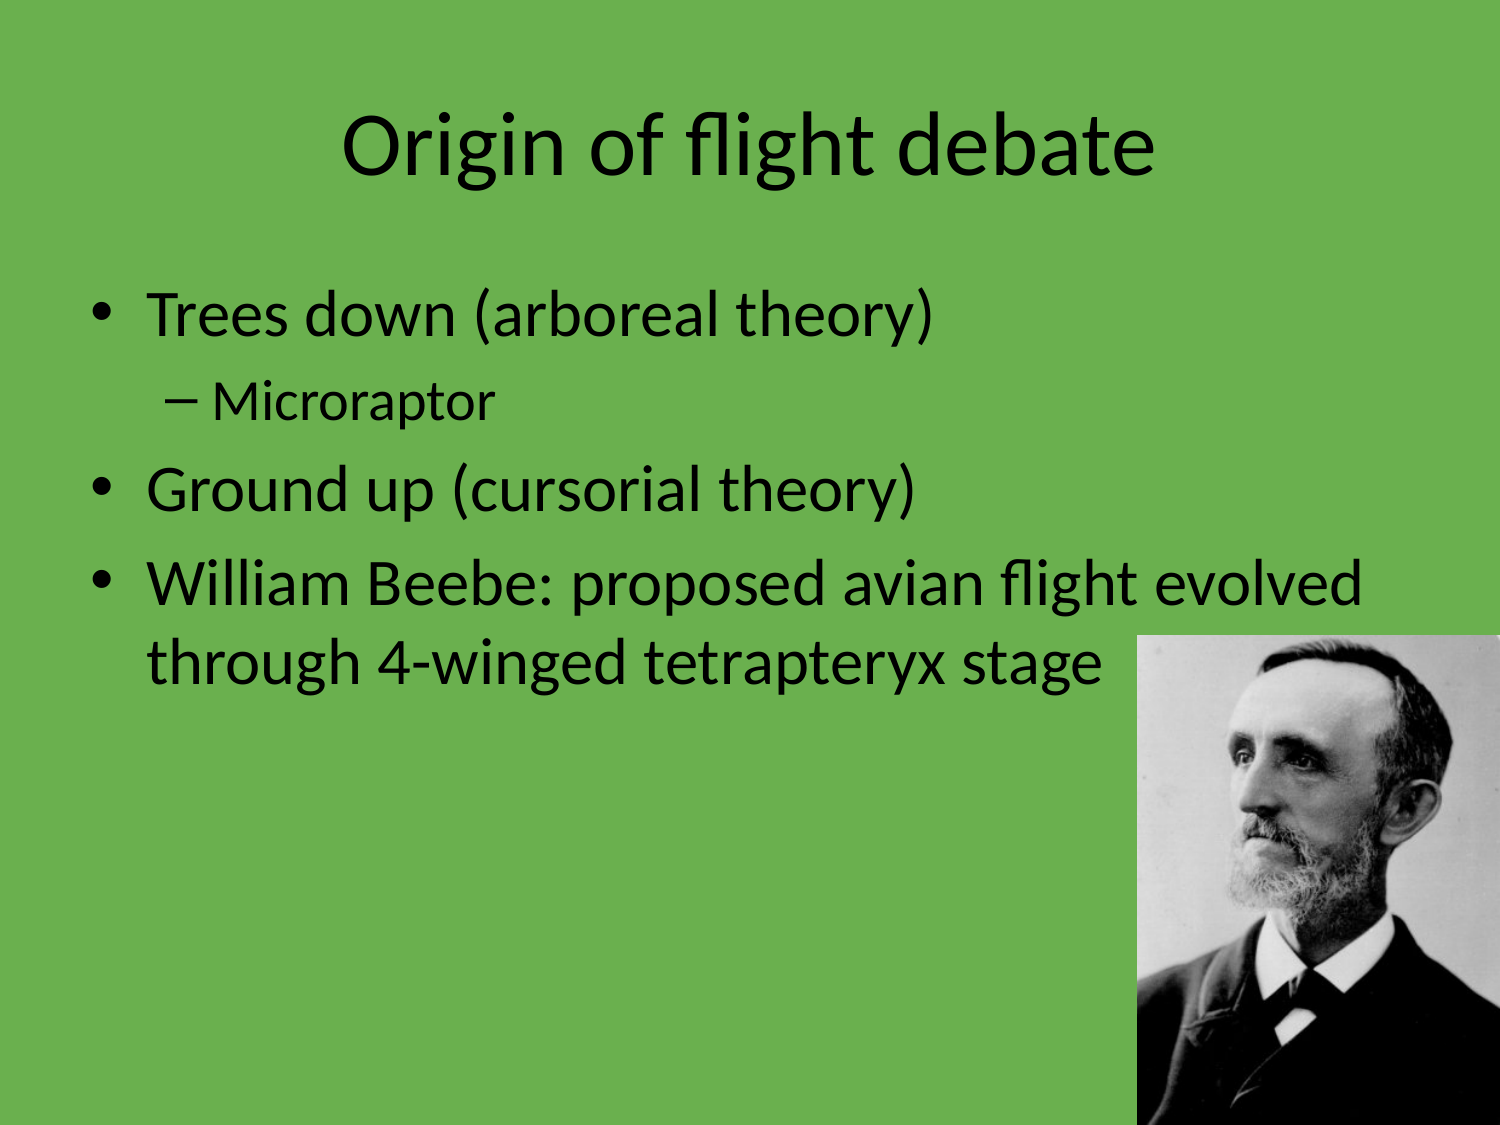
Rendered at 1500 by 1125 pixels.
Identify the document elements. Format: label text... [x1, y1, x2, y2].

list Trees down (arboreal theory) Microraptor Ground up (cursorial theory) William Beebe: proposed avian flight evolved through 4-winged tetrapteryx stage [75, 262, 1425, 1005]
title Origin of flight debate [75, 45, 1425, 233]
picture [1137, 635, 1500, 1125]
